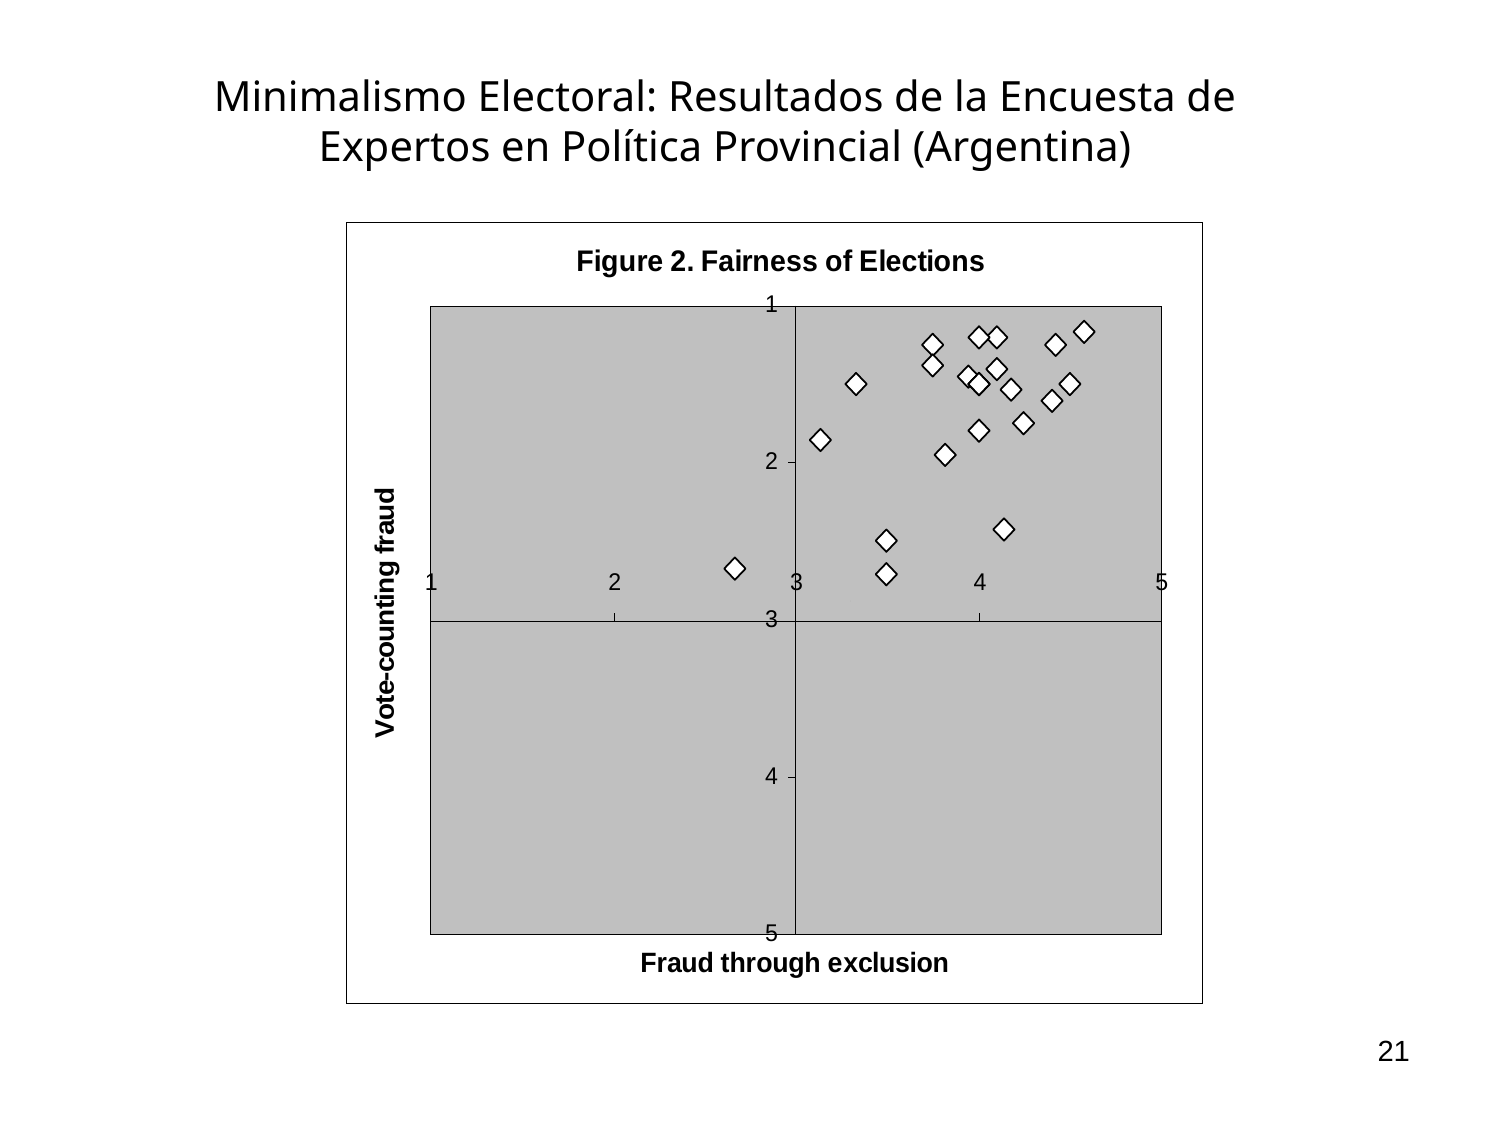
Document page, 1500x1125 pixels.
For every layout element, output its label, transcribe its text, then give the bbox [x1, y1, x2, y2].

text_box Minimalismo Electoral: Resultados de la Encuesta de Expertos en Política Provincial (Argentina) [162, 62, 1288, 228]
slide_number 21 [1074, 1024, 1426, 1103]
picture [337, 212, 1213, 1013]
